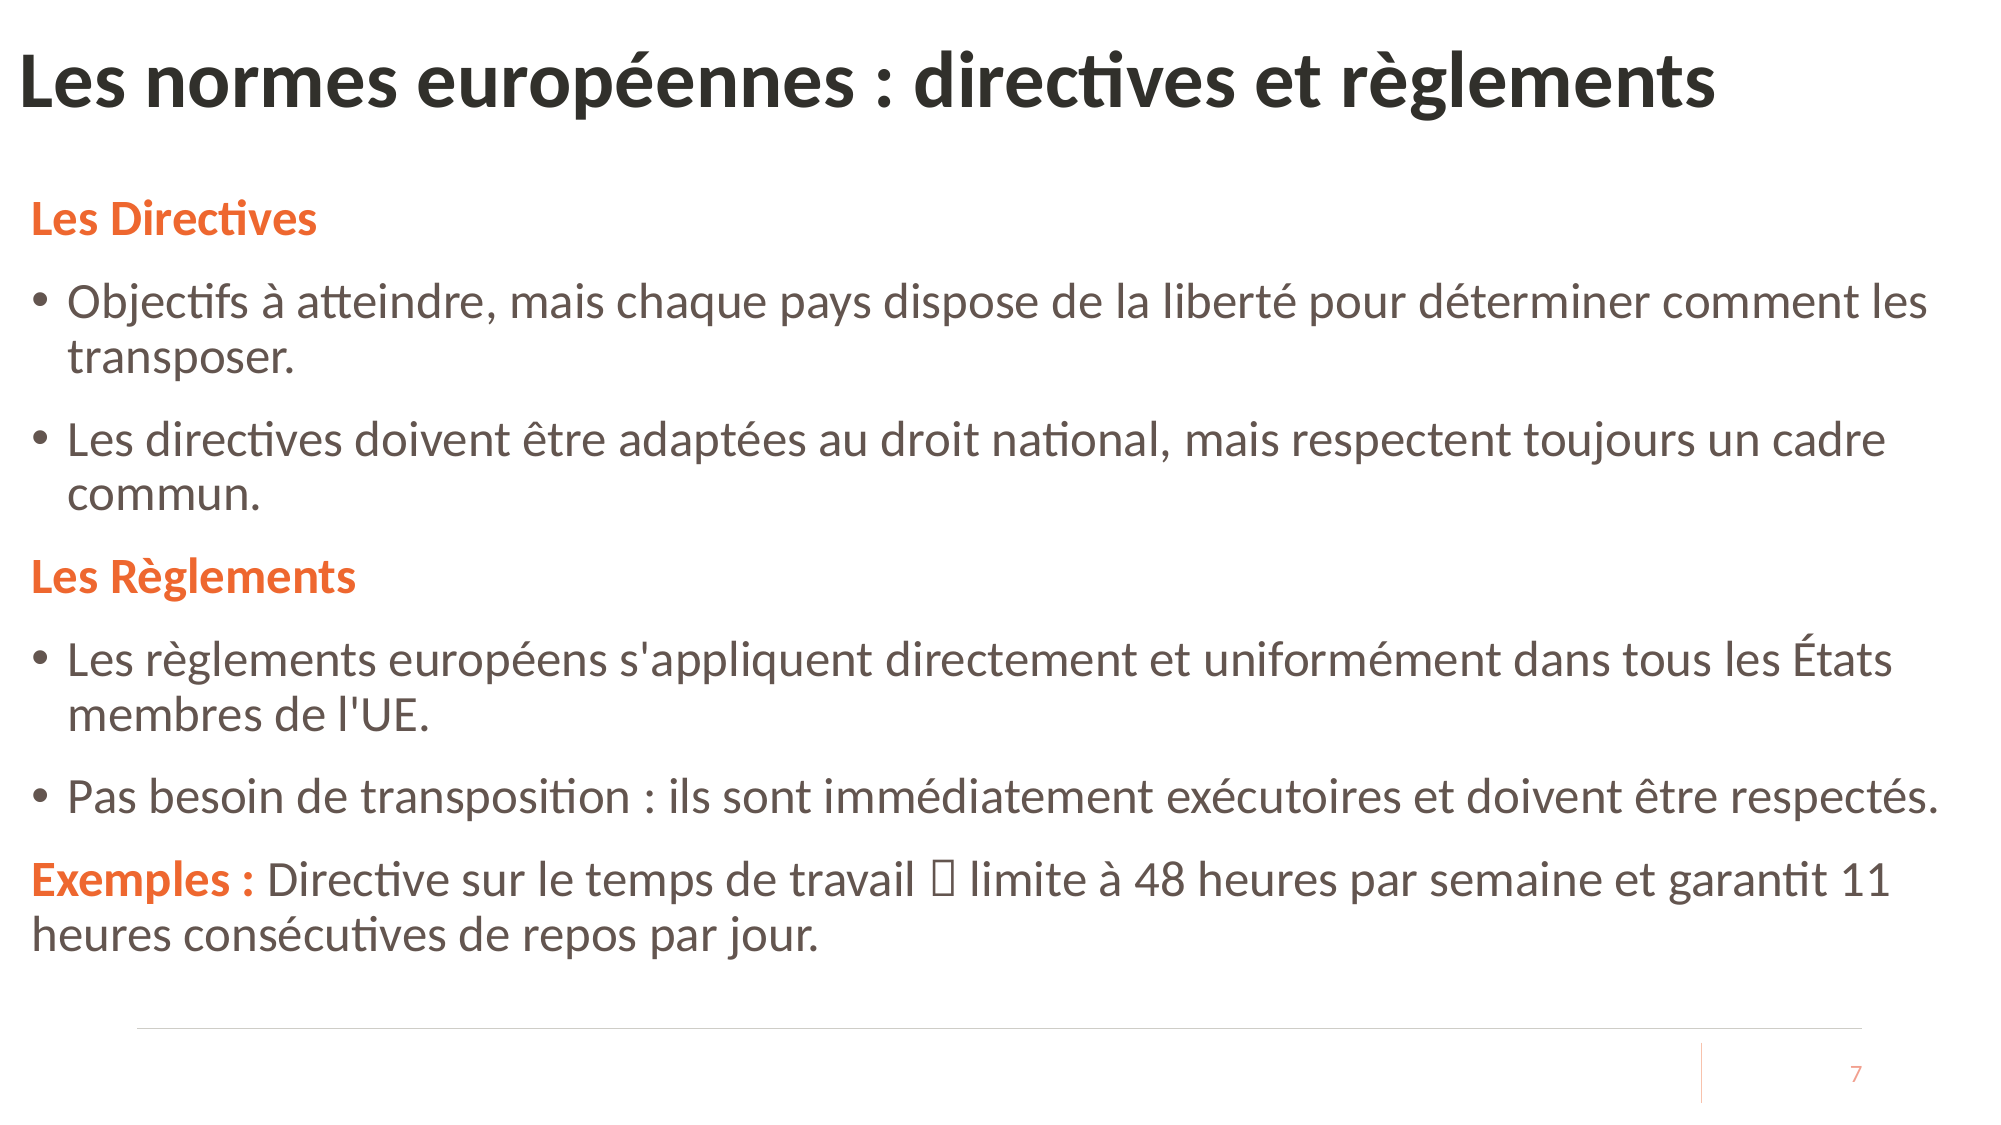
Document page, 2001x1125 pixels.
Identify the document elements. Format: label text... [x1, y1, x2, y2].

title Les normes européennes : directives et règlements [19, 26, 1792, 138]
list Les Directives Objectifs à atteindre, mais chaque pays dispose de la liberté pour déterminer comment les transposer. Les directives doivent être adaptées au droit national, mais respectent toujours un cadre commun. Les Règlements Les règlements européens s'appliquent directement et uniformément dans tous les États membres de l'UE. Pas besoin de transposition : ils sont immédiatement exécutoires et doivent être respectés. Exemples : Directive sur le temps de travail  limite à 48 heures par semaine et garantit 11 heures consécutives de repos par jour. [31, 184, 1957, 1014]
slide_number 7 [1720, 1042, 1863, 1103]
